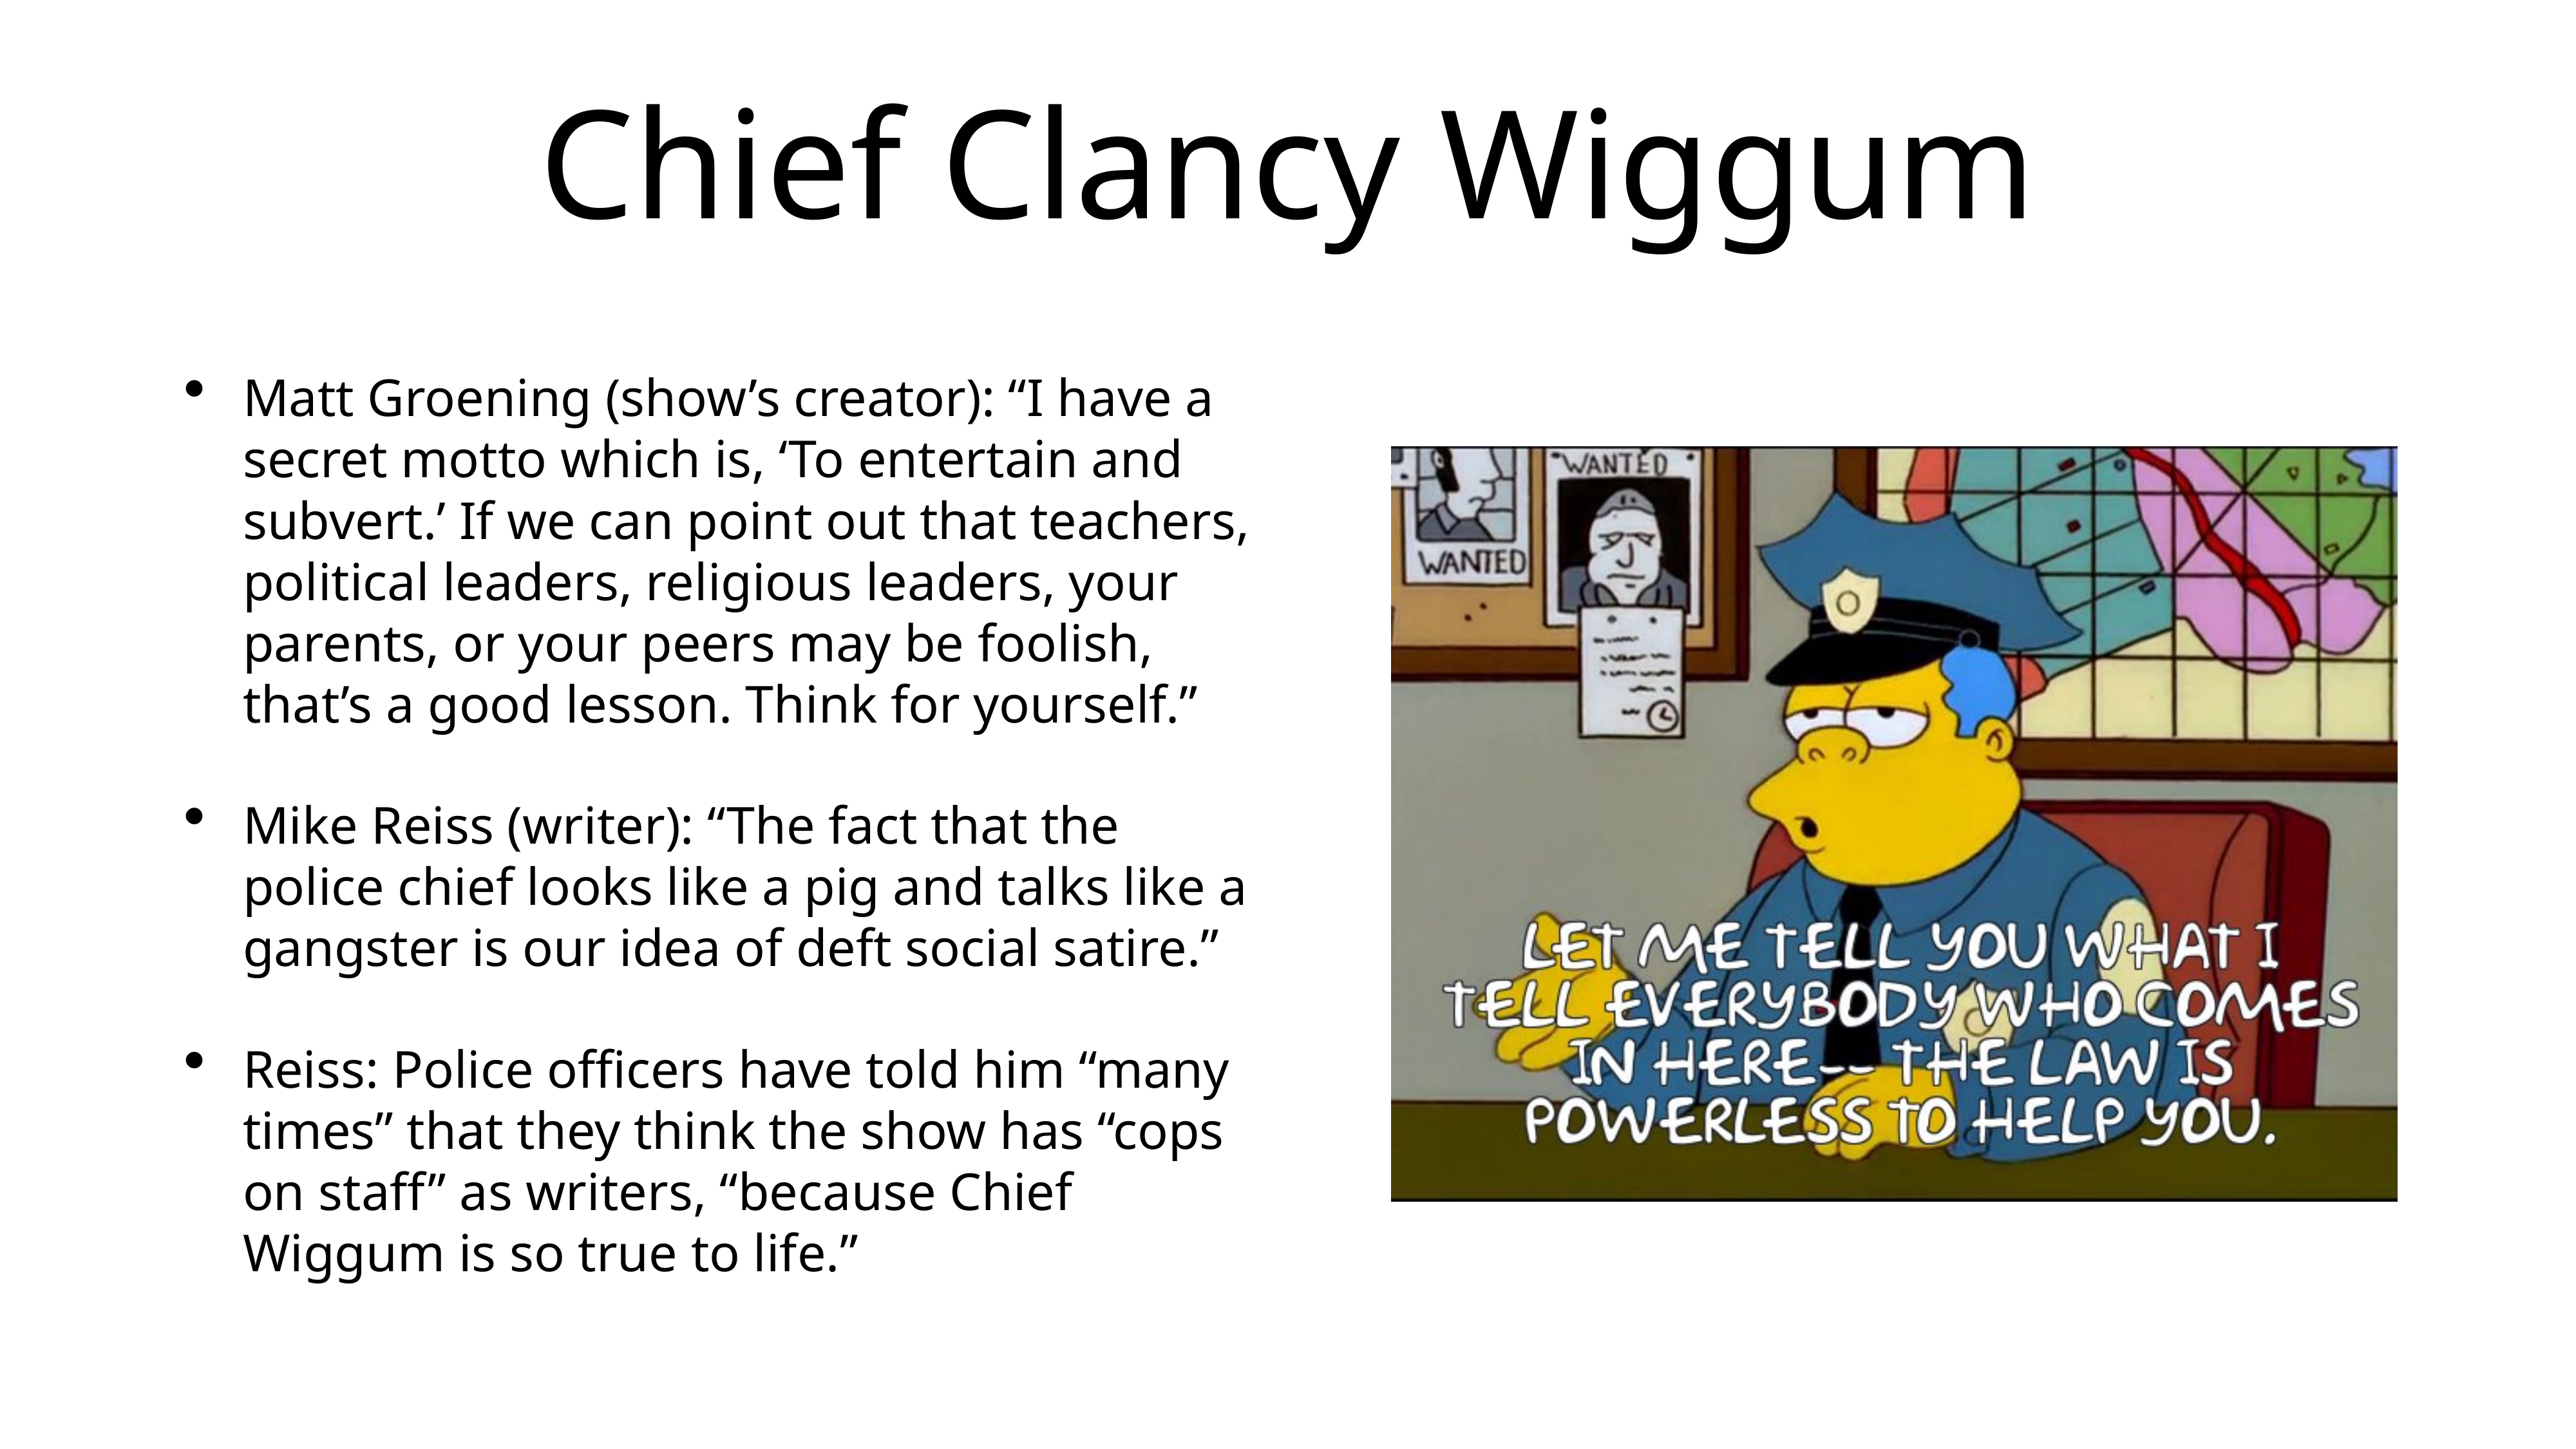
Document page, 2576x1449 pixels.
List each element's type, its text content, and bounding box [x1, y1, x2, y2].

list Matt Groening (show’s creator): “I have a secret motto which is, ‘To entertain and subvert.’ If we can point out that teachers, political leaders, religious leaders, your parents, or your peers may be foolish, that’s a good lesson. Think for yourself.” Mike Reiss (writer): “The fact that the police chief looks like a pig and talks like a gangster is our idea of deft social satire.” Reiss: Police officers have told him “many times” that they think the show has “cops on staff” as writers, “because Chief Wiggum is so true to life.” [178, 332, 1259, 1316]
title Chief Clancy Wiggum [178, 37, 2398, 279]
picture [1391, 446, 2398, 1202]
